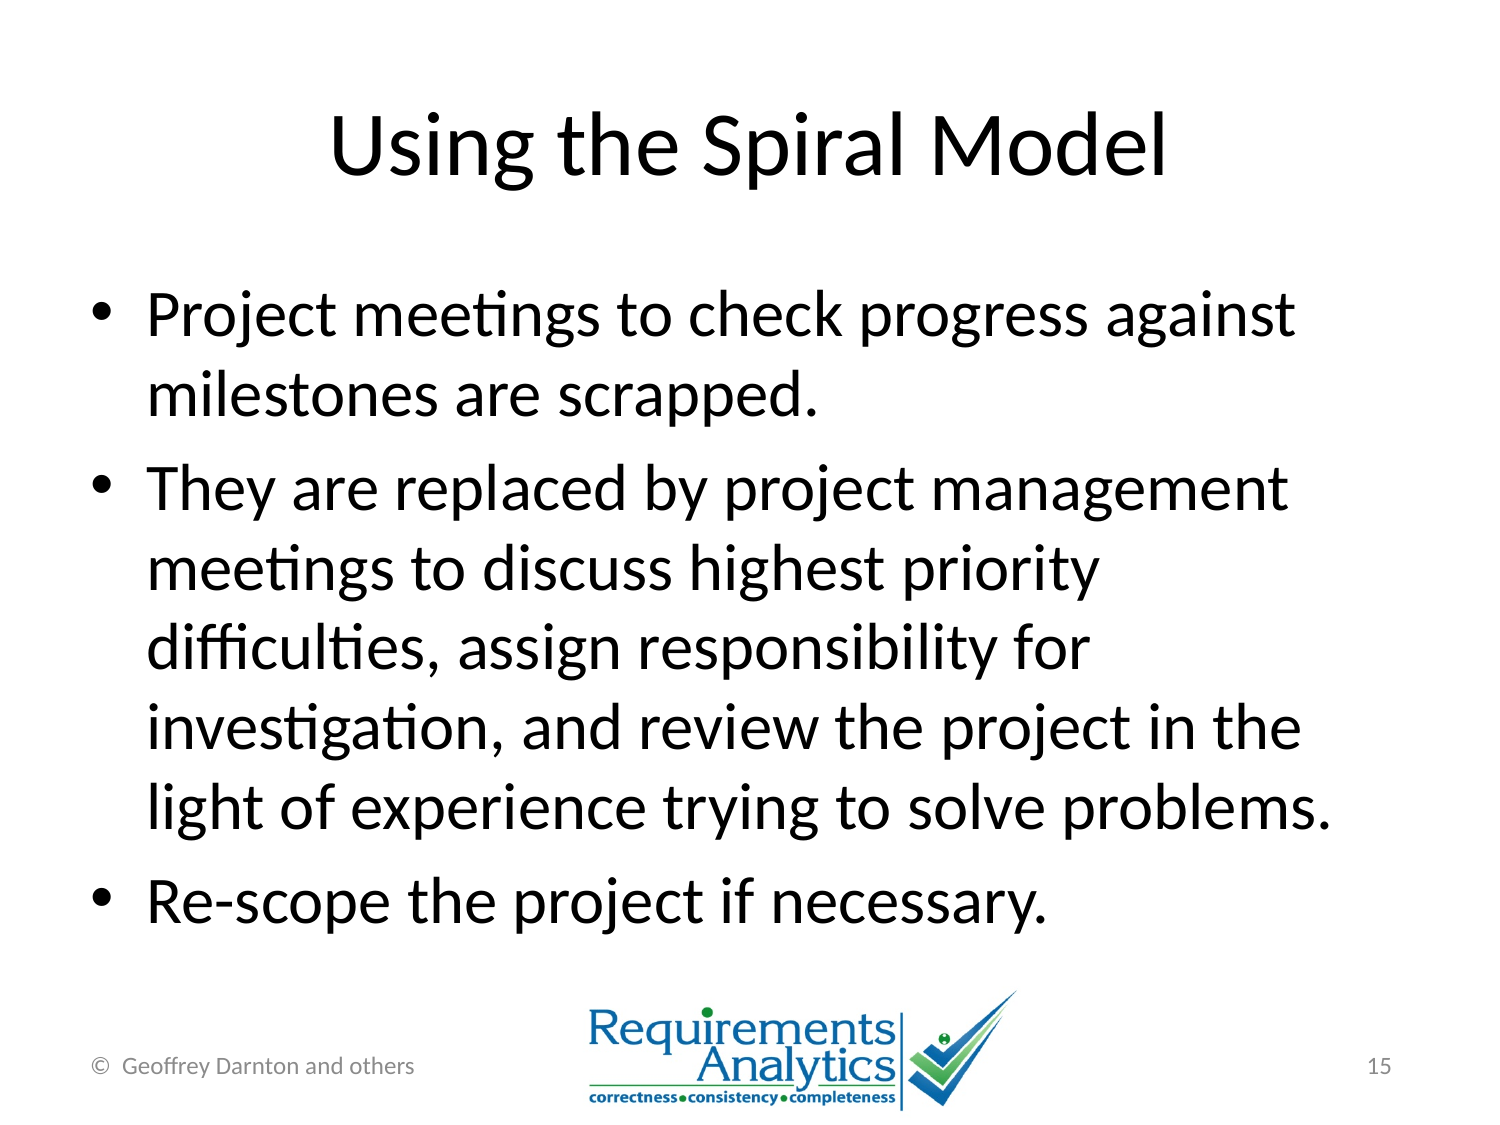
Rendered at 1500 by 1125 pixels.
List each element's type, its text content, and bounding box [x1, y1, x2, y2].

slide_number © Geoffrey Darnton and others [75, 1035, 443, 1094]
slide_number 15 [1057, 1035, 1408, 1095]
title Using the Spiral Model [75, 45, 1425, 233]
list Project meetings to check progress against milestones are scrapped. They are replaced by project management meetings to discuss highest priority difficulties, assign responsibility for investigation, and review the project in the light of experience trying to solve problems. Re-scope the project if necessary. [75, 262, 1425, 976]
picture [572, 976, 1034, 1125]
